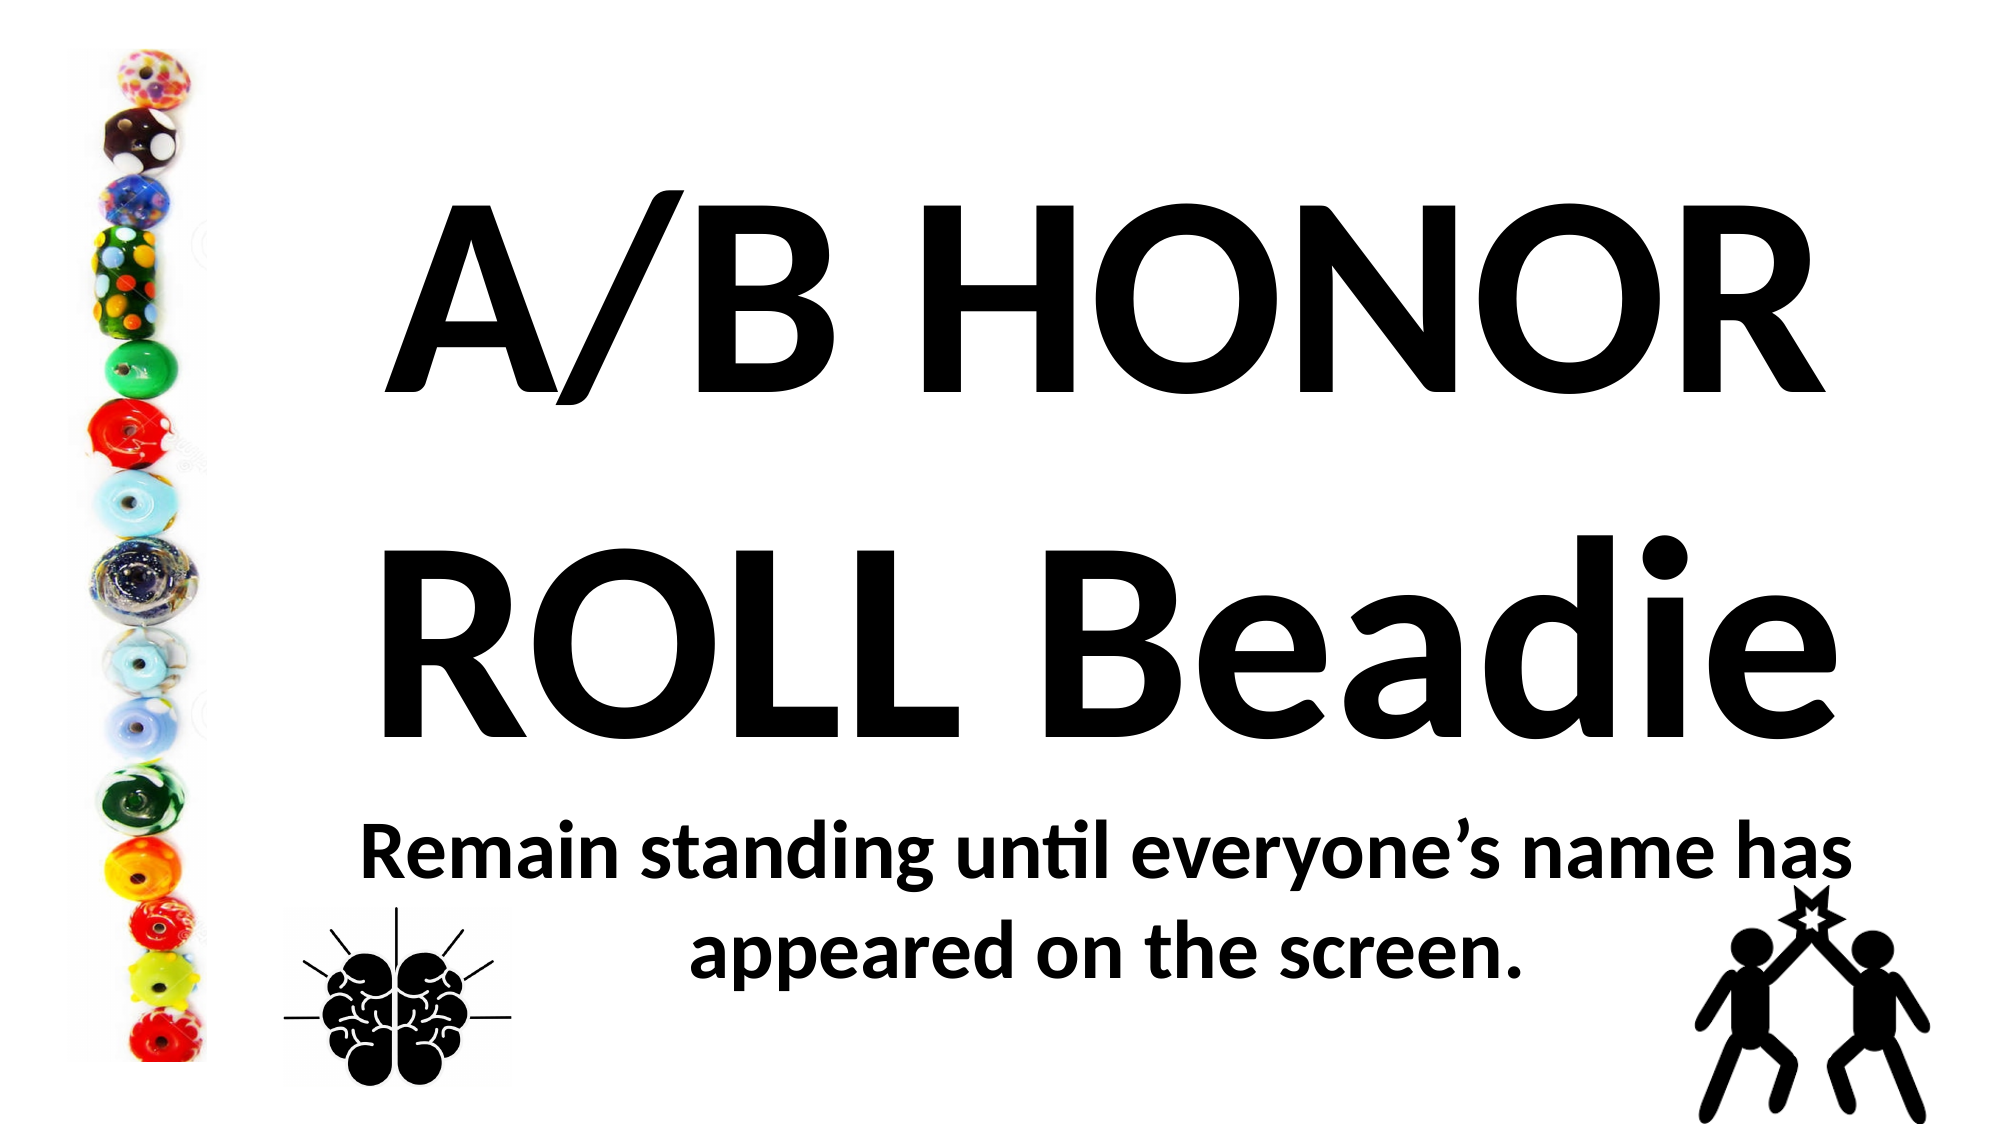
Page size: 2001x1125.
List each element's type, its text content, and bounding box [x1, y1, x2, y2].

text_box A/B HONOR ROLL Beadie Remain standing until everyone’s name has appeared on the screen. [283, 98, 1932, 1003]
picture [1692, 885, 1932, 1124]
picture [0, 49, 644, 1061]
picture [283, 907, 512, 1087]
